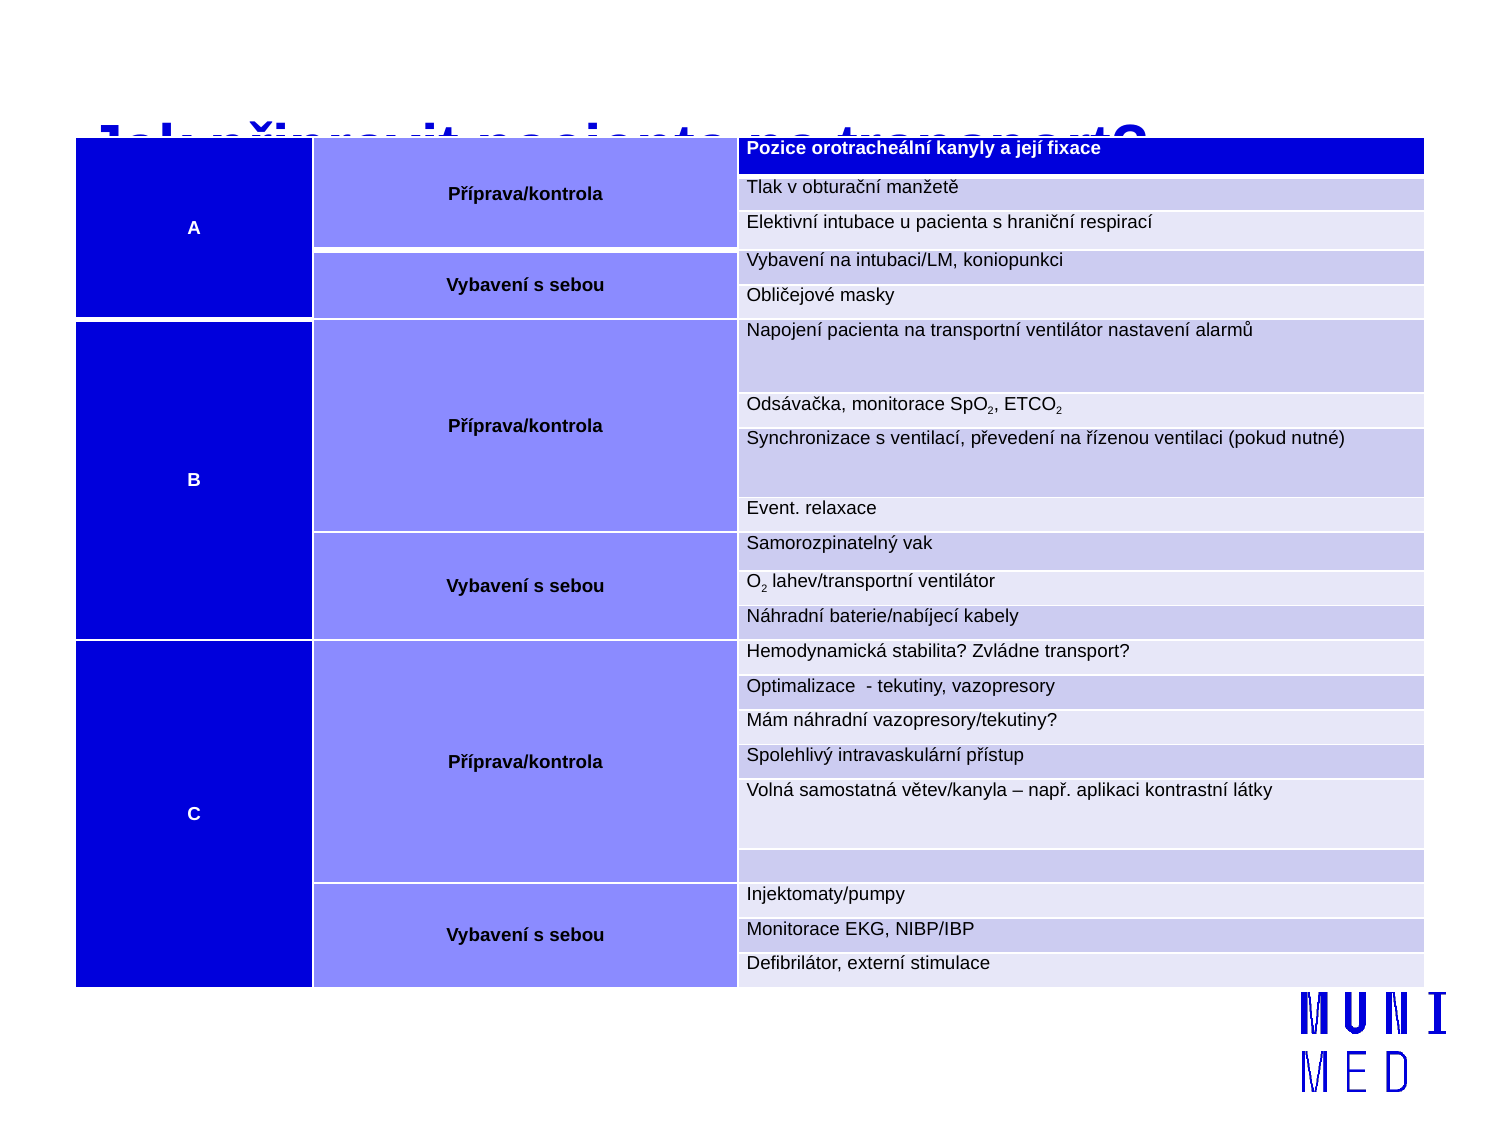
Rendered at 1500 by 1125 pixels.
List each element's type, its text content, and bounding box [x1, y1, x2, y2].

table_cell Vybavení s sebou [314, 884, 737, 987]
table_cell Mám náhradní vazopresory/tekutiny? [739, 711, 1424, 744]
table_cell Hemodynamická stabilita? Zvládne transport? [739, 641, 1424, 674]
table_cell Event. relaxace [739, 498, 1424, 531]
table_cell Samorozpinatelný vak [739, 533, 1424, 570]
table_cell O2 lahev/transportní ventilátor [739, 572, 1424, 605]
table_cell Spolehlivý intravaskulární přístup [739, 745, 1424, 778]
table_cell Obličejové masky [739, 286, 1424, 318]
table_header Pozice orotracheální kanyly a její fixace [739, 138, 1424, 174]
table_cell Vybavení na intubaci/LM, koniopunkci [739, 251, 1424, 284]
table_cell Napojení pacienta na transportní ventilátor nastavení alarmů [739, 320, 1424, 392]
table_cell Volná samostatná větev/kanyla – např. aplikaci kontrastní látky [739, 780, 1424, 848]
table_header Příprava/kontrola [314, 138, 737, 247]
table_cell Vybavení s sebou [314, 533, 737, 639]
table_cell Příprava/kontrola [314, 320, 737, 531]
table_cell C [76, 641, 312, 987]
table_header A [76, 138, 312, 317]
table_cell B [76, 322, 312, 639]
title Jak připravit pacienta na transport? [88, 118, 1412, 136]
table_cell Odsávačka, monitorace SpO2, ETCO2 [739, 394, 1424, 427]
table_cell Synchronizace s ventilací, převedení na řízenou ventilaci (pokud nutné) [739, 429, 1424, 497]
picture [1301, 992, 1446, 1092]
table_cell Injektomaty/pumpy [739, 884, 1424, 917]
table_cell Defibrilátor, externí stimulace [739, 954, 1424, 987]
table_cell Tlak v obturační manžetě [739, 179, 1424, 210]
table_cell Vybavení s sebou [314, 253, 737, 318]
table_cell Příprava/kontrola [314, 641, 737, 882]
table_cell [739, 850, 1424, 882]
table_cell Optimalizace - tekutiny, vazopresory [739, 676, 1424, 709]
table_cell Elektivní intubace u pacienta s hraniční respirací [739, 212, 1424, 249]
table_cell Náhradní baterie/nabíjecí kabely [739, 606, 1424, 639]
table_cell Monitorace EKG, NIBP/IBP [739, 919, 1424, 952]
